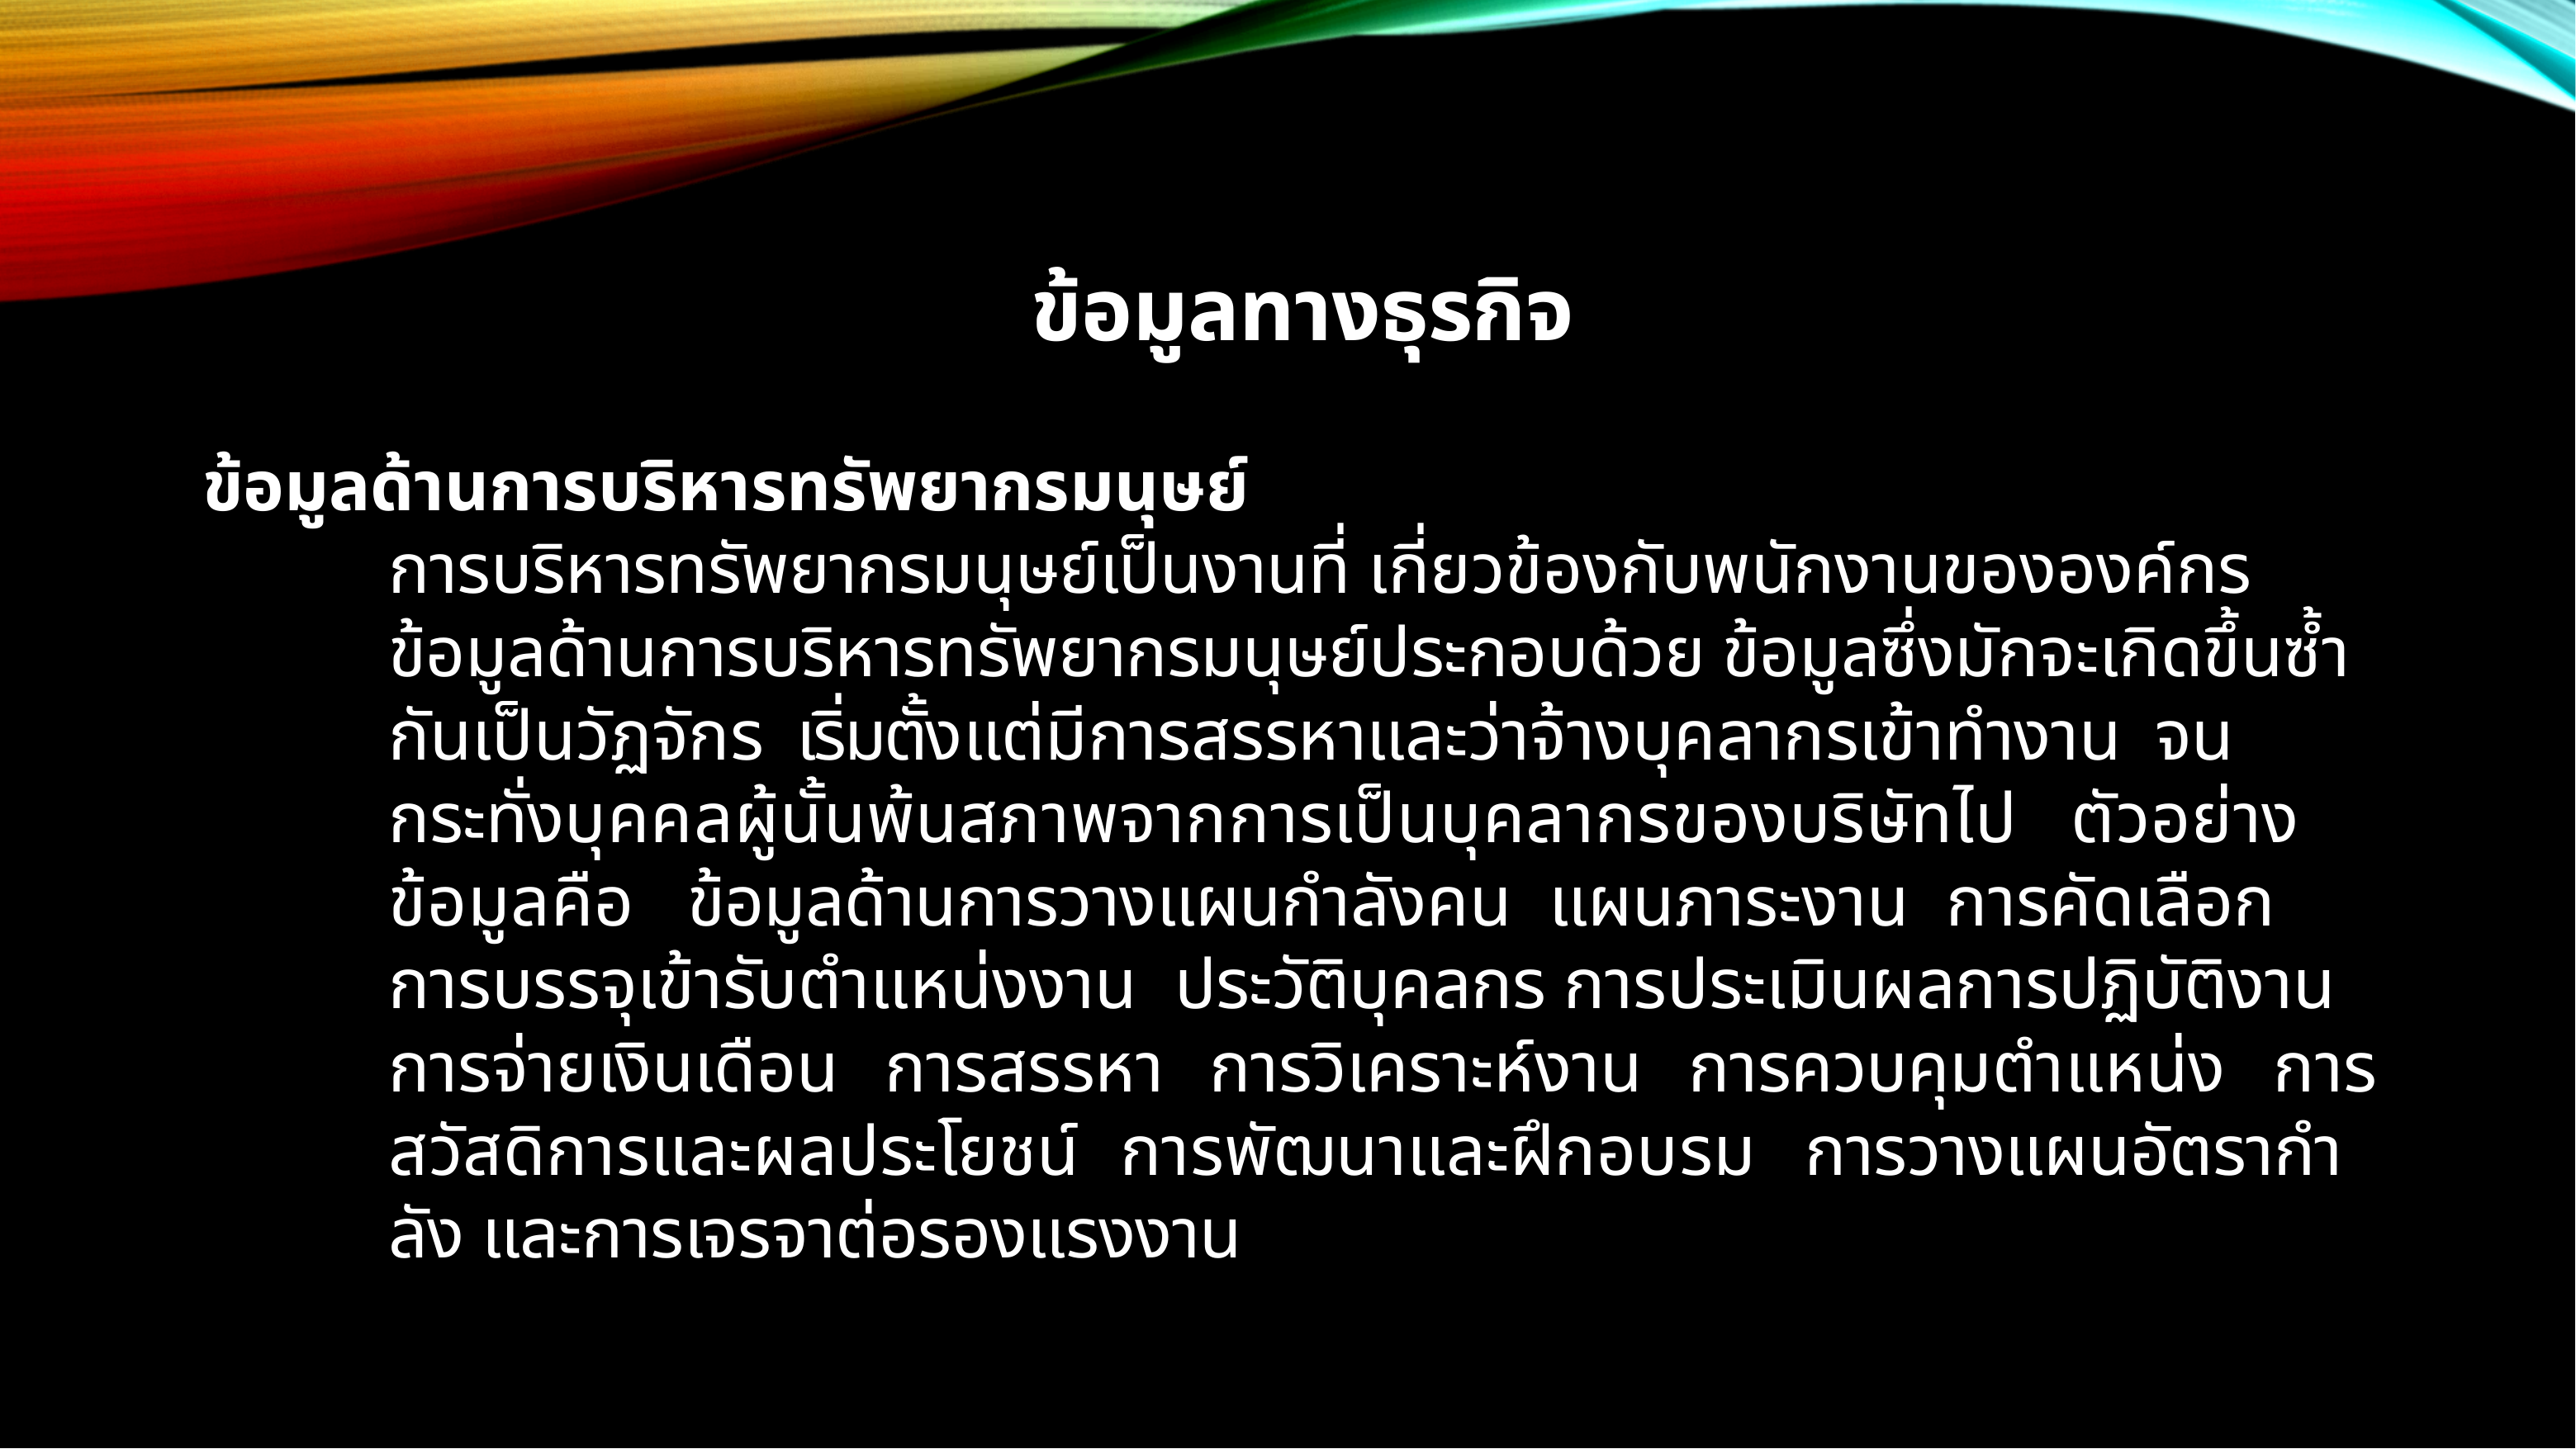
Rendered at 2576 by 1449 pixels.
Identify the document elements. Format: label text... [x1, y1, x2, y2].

text_box ข้อมูลทางธุรกิจ ข้อมูลด้านการบริหารทรัพยากรมนุษย์ การบริหารทรัพยากรมนุษย์เป็นงานที่ เกี่ยวข้องกับพนักงานขององค์กร ข้อมูลด้านการบริหารทรัพยากรมนุษย์ประกอบด้วย ข้อมูลซึ่งมักจะเกิดขึ้นซ้ำกันเป็นวัฏจักร เริ่มตั้งแต่มีการสรรหาและว่าจ้างบุคลากรเข้าทํางาน จนกระทั่งบุคคลผู้นั้นพ้นสภาพจากการเป็นบุคลากรของบริษัทไป ตัวอย่างข้อมูลคือ ข้อมูลด้านการวางแผนกำลังคน แผนภาระงาน การคัดเลือก การบรรจุเข้ารับตําแหน่งงาน ประวัติบุคลกร การประเมินผลการปฏิบัติงาน การจ่ายเงินเดือน การสรรหา การวิเคราะห์งาน การควบคุมตําแหน่ง การสวัสดิการและผลประโยชน์ การพัฒนาและฝึกอบรม การวางแผนอัตรากําลัง และการเจรจาต่อรองแรงงาน [198, 135, 2403, 1356]
picture [0, 0, 2576, 305]
